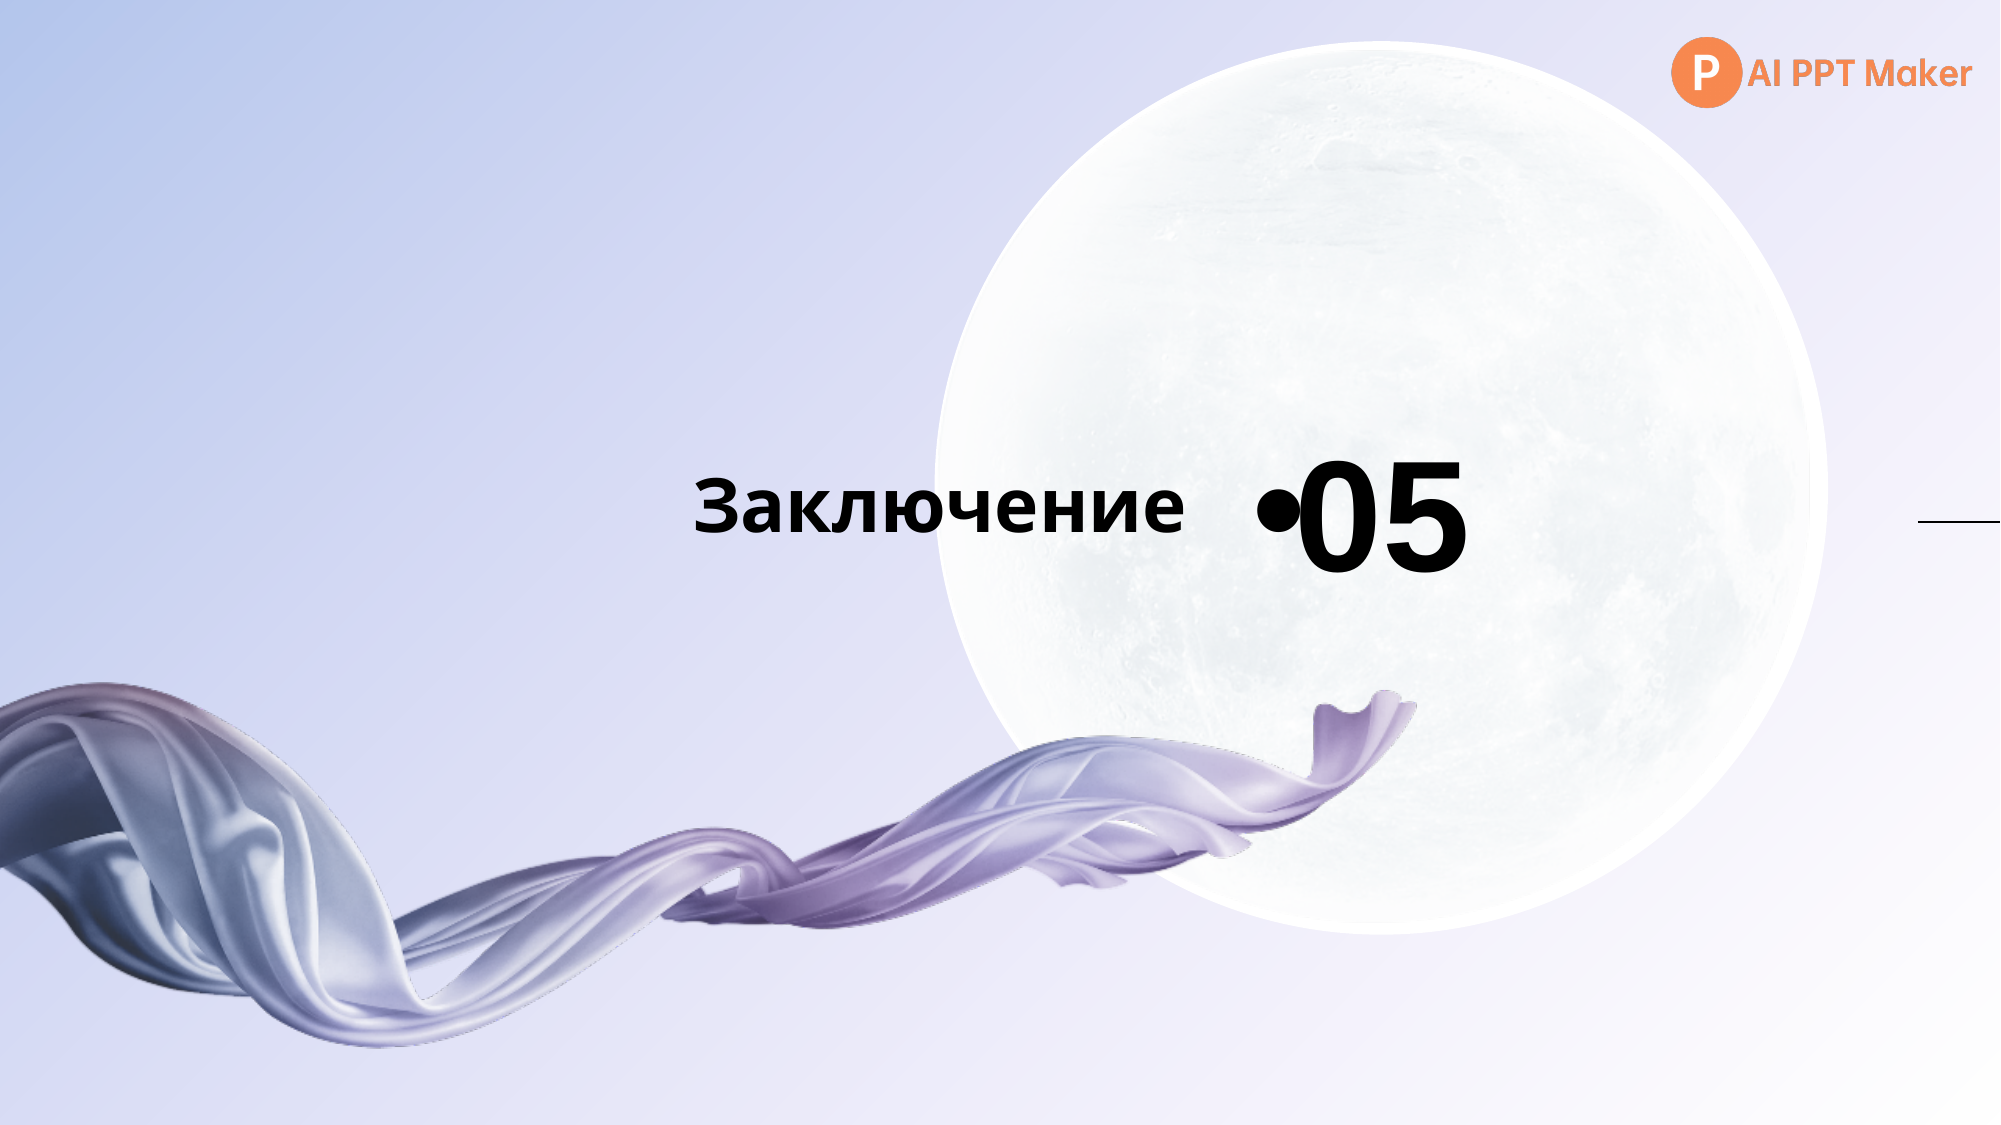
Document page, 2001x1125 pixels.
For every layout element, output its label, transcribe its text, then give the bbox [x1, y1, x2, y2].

picture [0, 656, 1520, 1080]
picture [1666, 20, 1980, 125]
title Заключение [286, 407, 1203, 610]
list 05 [1236, 379, 1492, 638]
